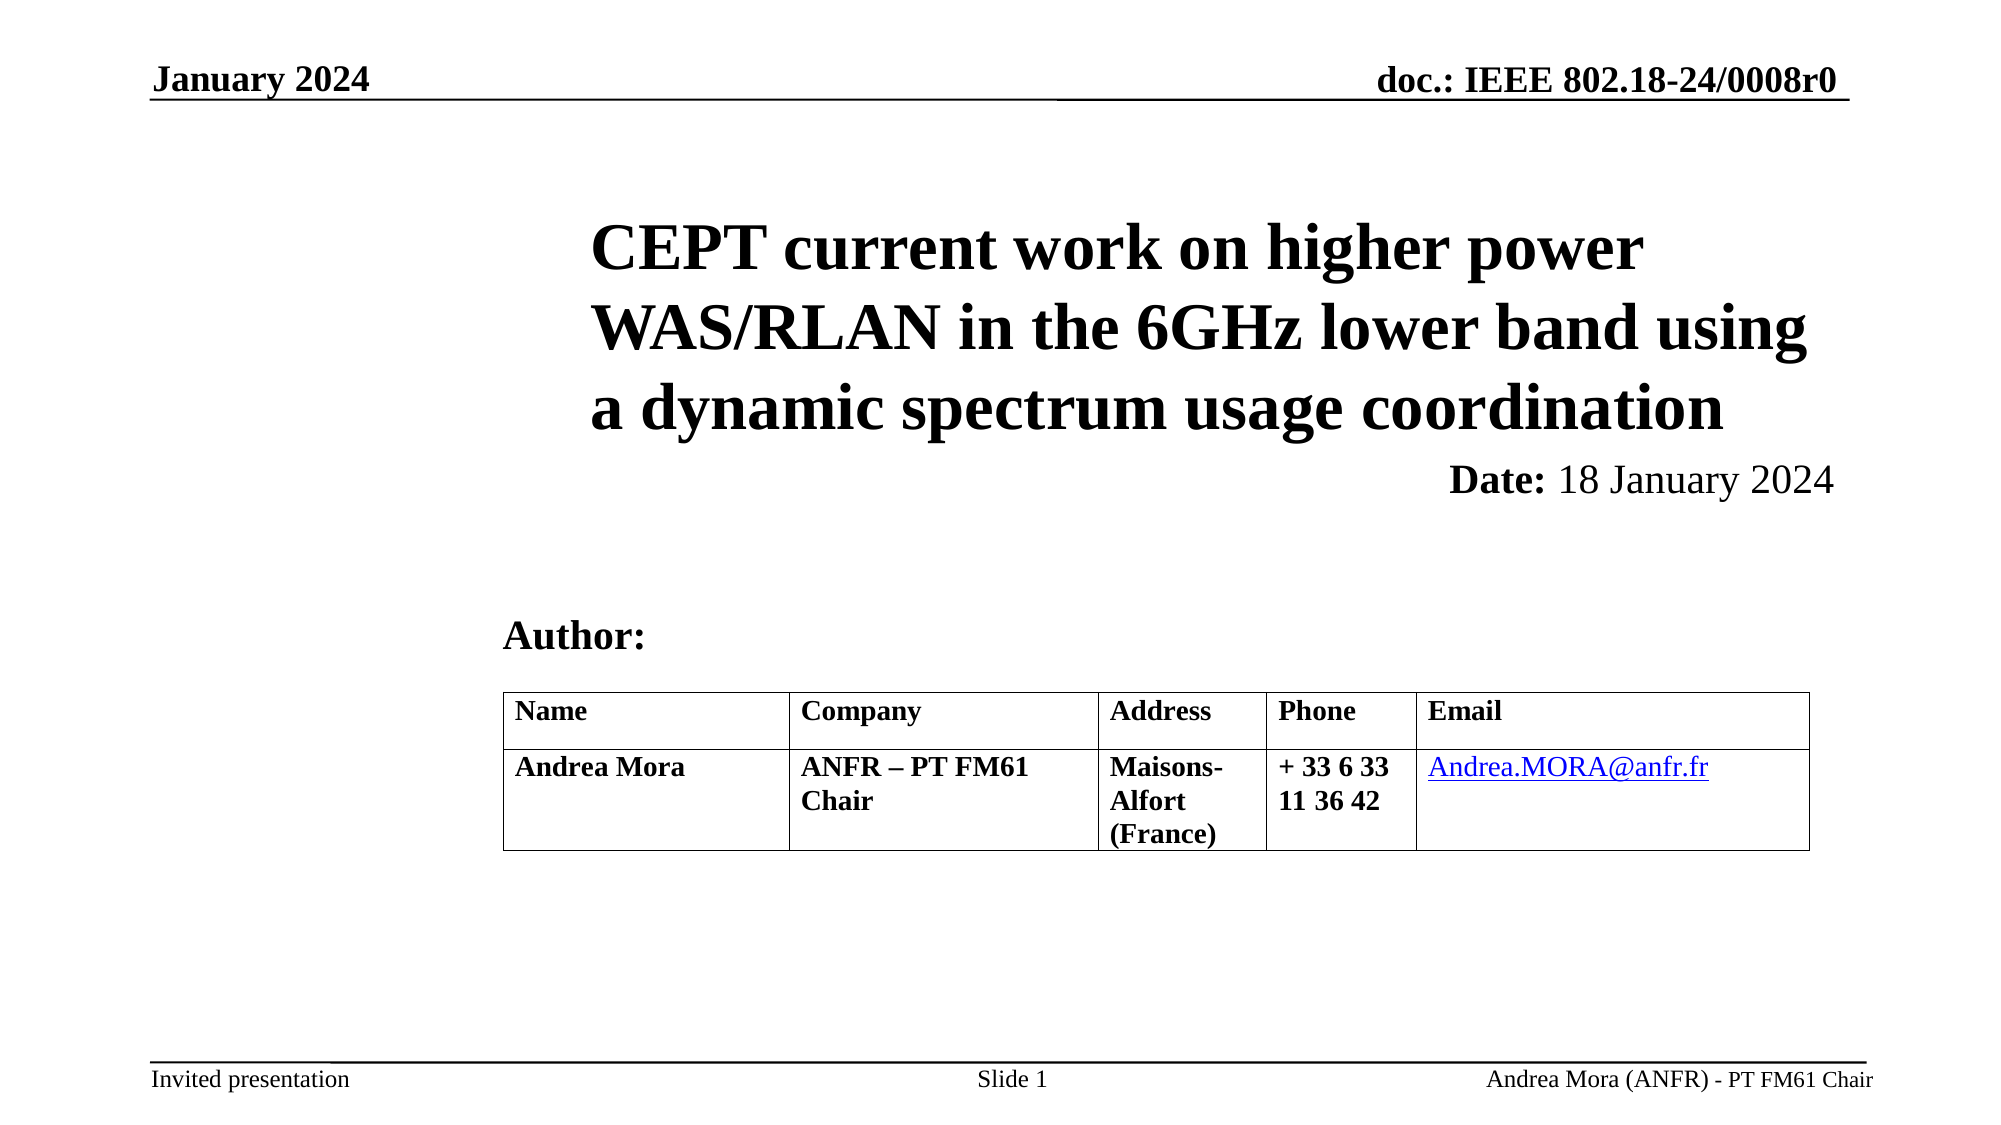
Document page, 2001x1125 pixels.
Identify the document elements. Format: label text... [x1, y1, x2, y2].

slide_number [152, 7, 403, 99]
footer Andrea Mora (ANFR) - PT FM61 Chair [1852, 1061, 1875, 1093]
text_box Author: [487, 599, 725, 663]
title CEPT current work on higher power WAS/RLAN in the 6GHz lower band using a dynamic spectrum usage coordination [575, 235, 1850, 411]
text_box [487, 691, 1847, 1125]
text_box Date: 18 January 2024 [574, 443, 1850, 571]
